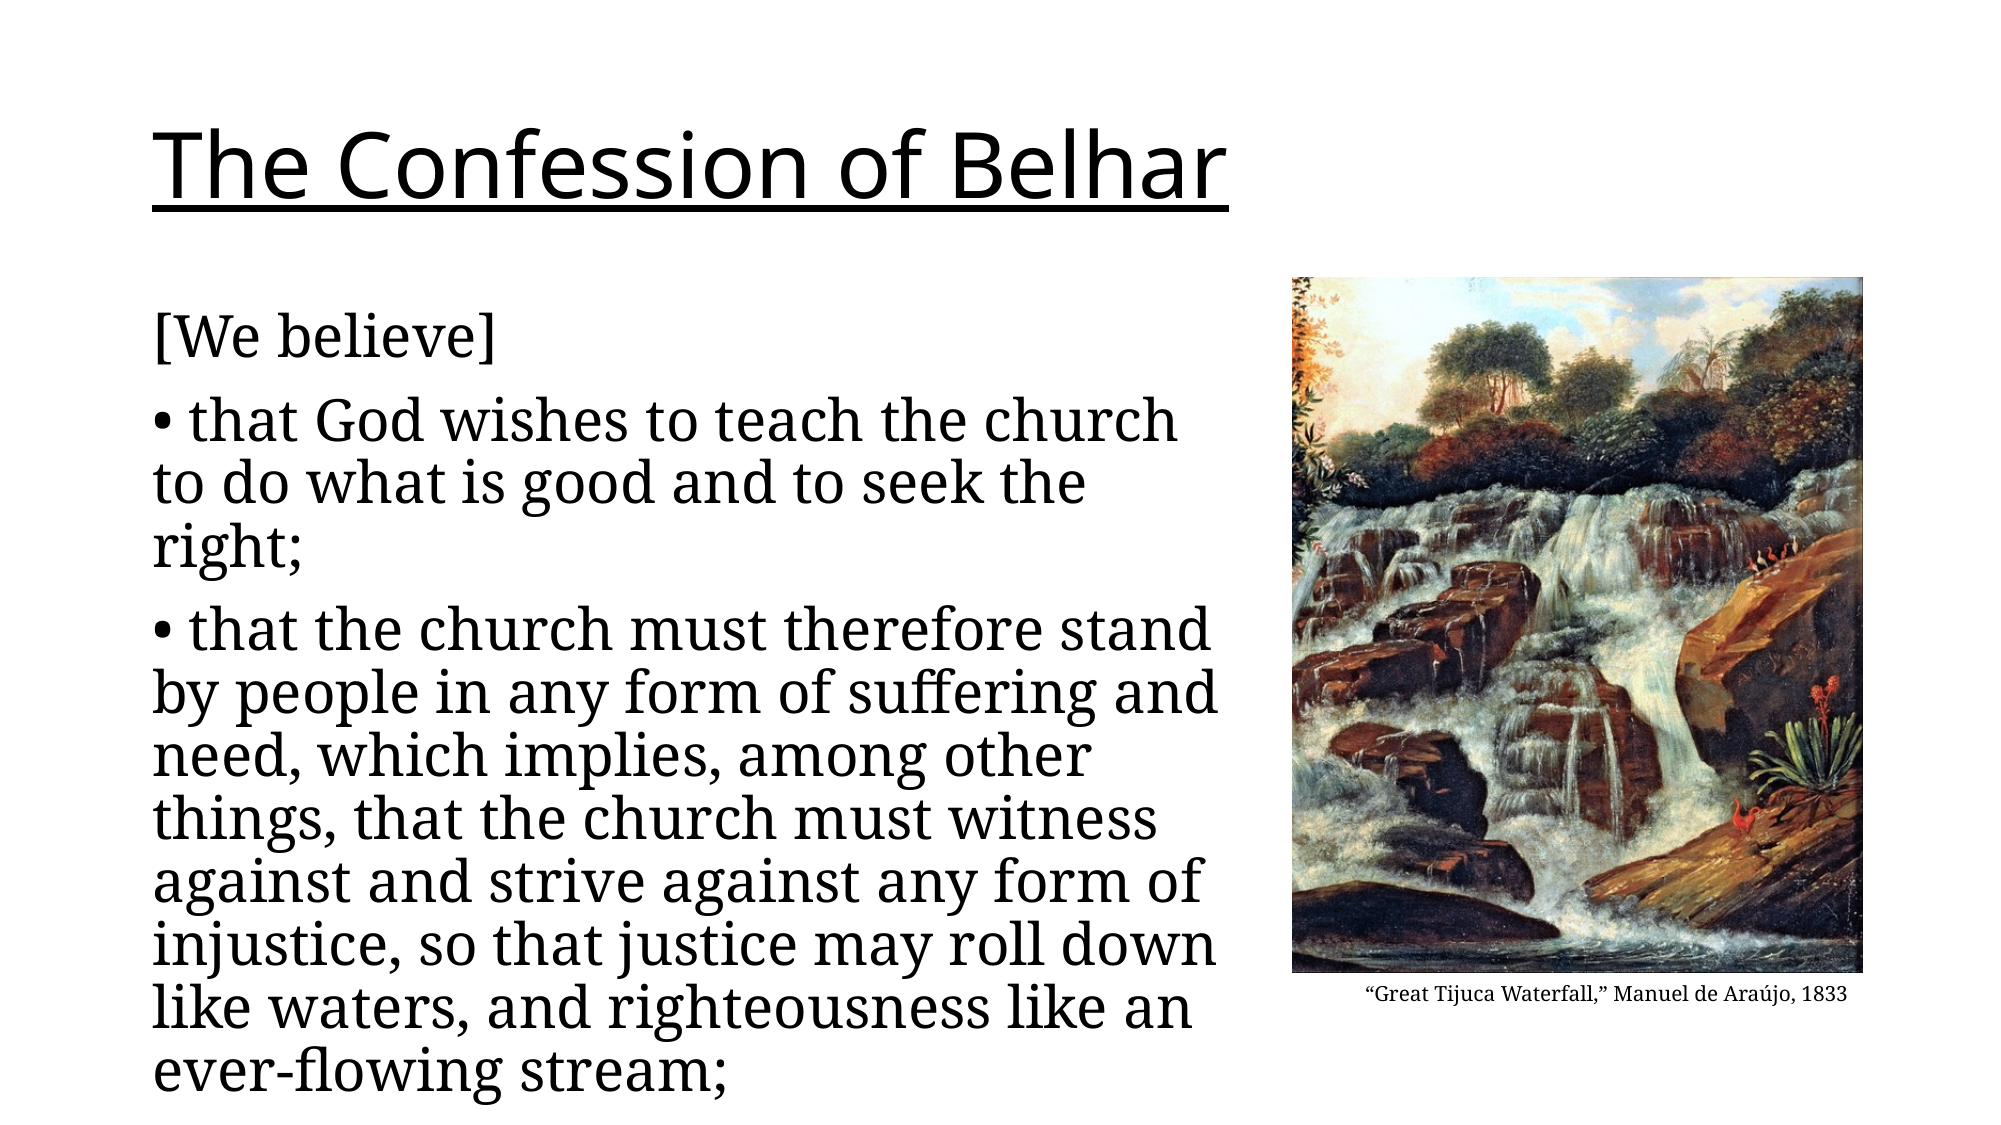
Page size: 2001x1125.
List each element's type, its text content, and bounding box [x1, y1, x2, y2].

text_box “Great Tijuca Waterfall,” Manuel de Araújo, 1833 [1292, 973, 1863, 1013]
picture [1292, 277, 1966, 973]
title The Confession of Belhar [137, 59, 1863, 278]
list [We believe] • that God wishes to teach the church to do what is good and to seek the right; • that the church must therefore stand by people in any form of suffering and need, which implies, among other things, that the church must witness against and strive against any form of injustice, so that justice may roll down like waters, and righteousness like an ever-flowing stream; [137, 299, 1263, 1014]
